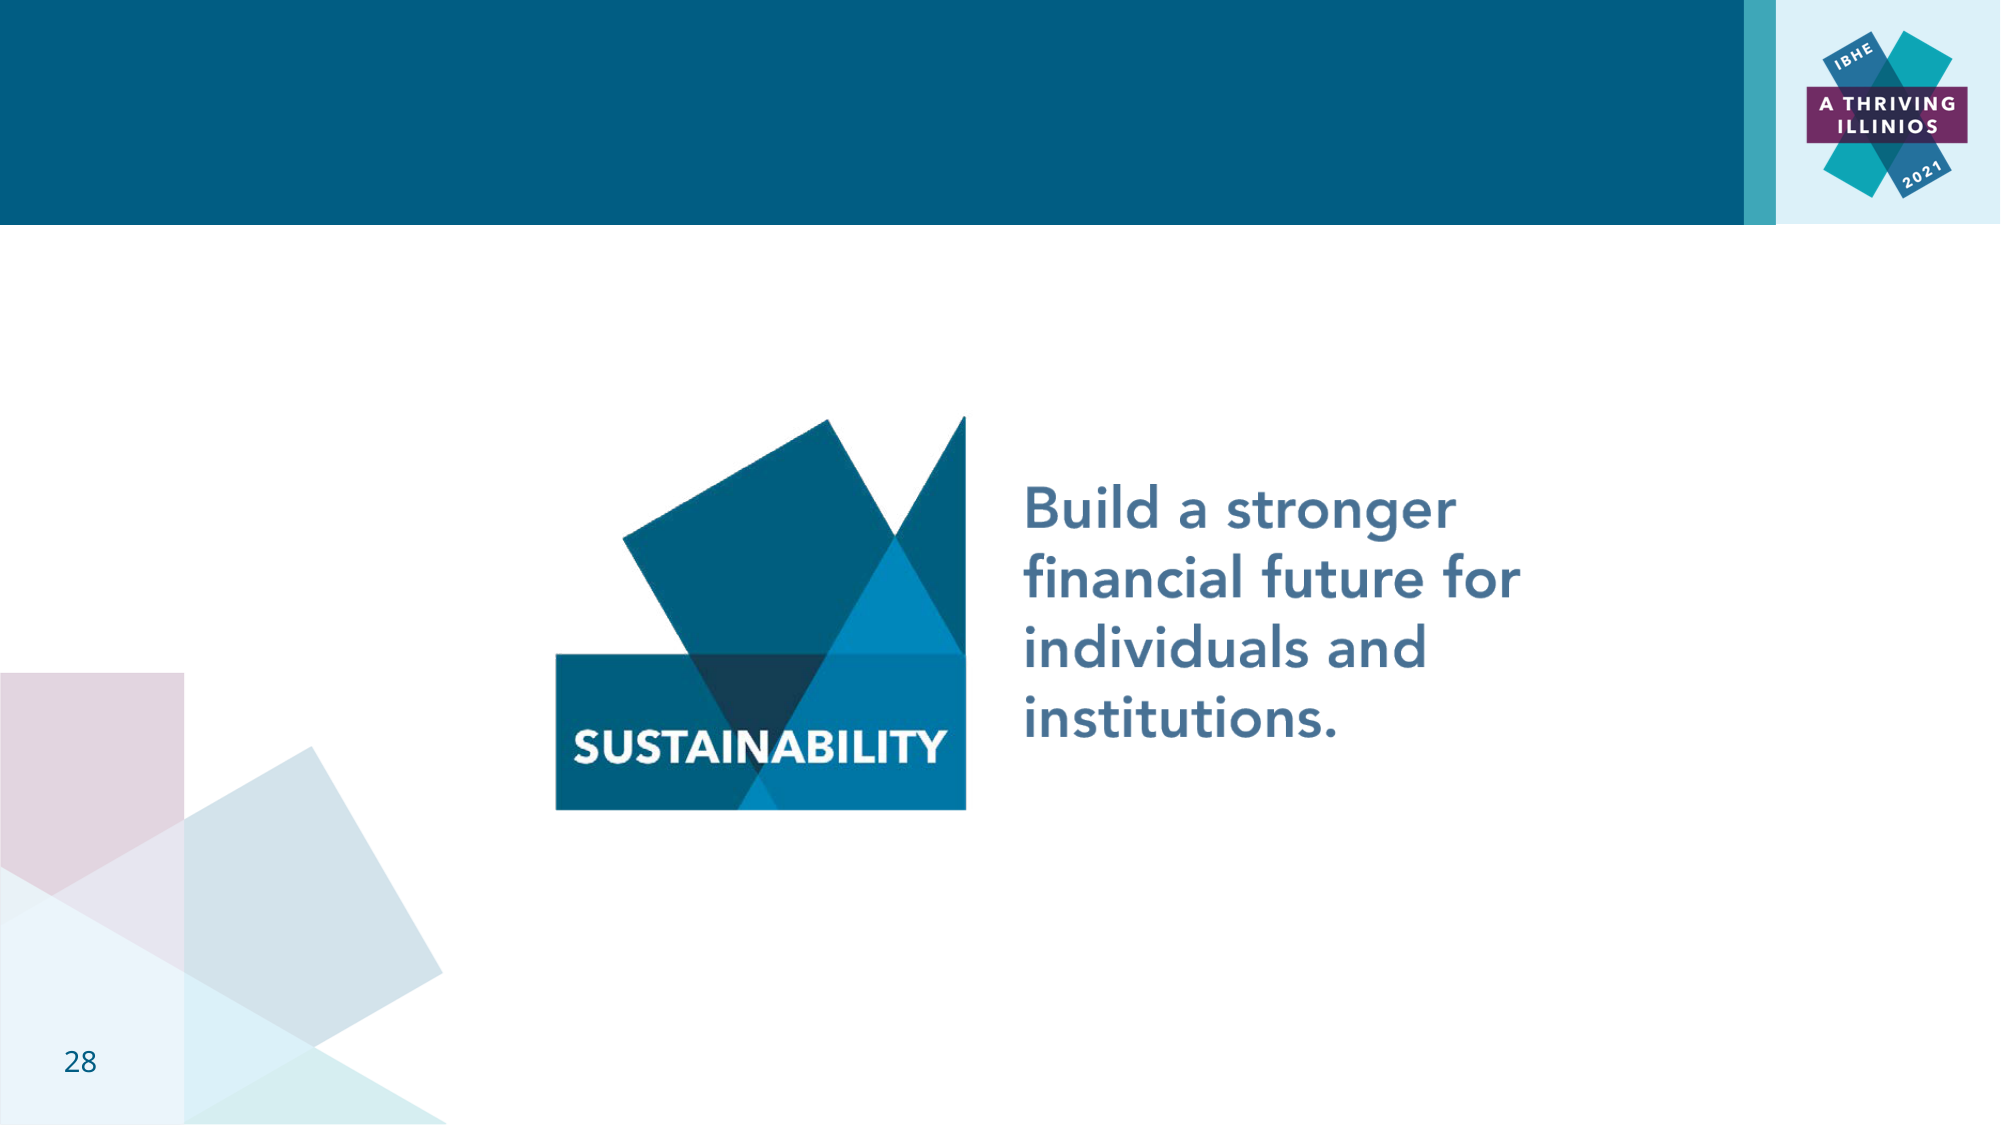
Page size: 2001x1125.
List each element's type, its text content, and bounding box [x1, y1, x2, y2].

text_box 28 [63, 1043, 124, 1084]
picture [0, 0, 2001, 1125]
